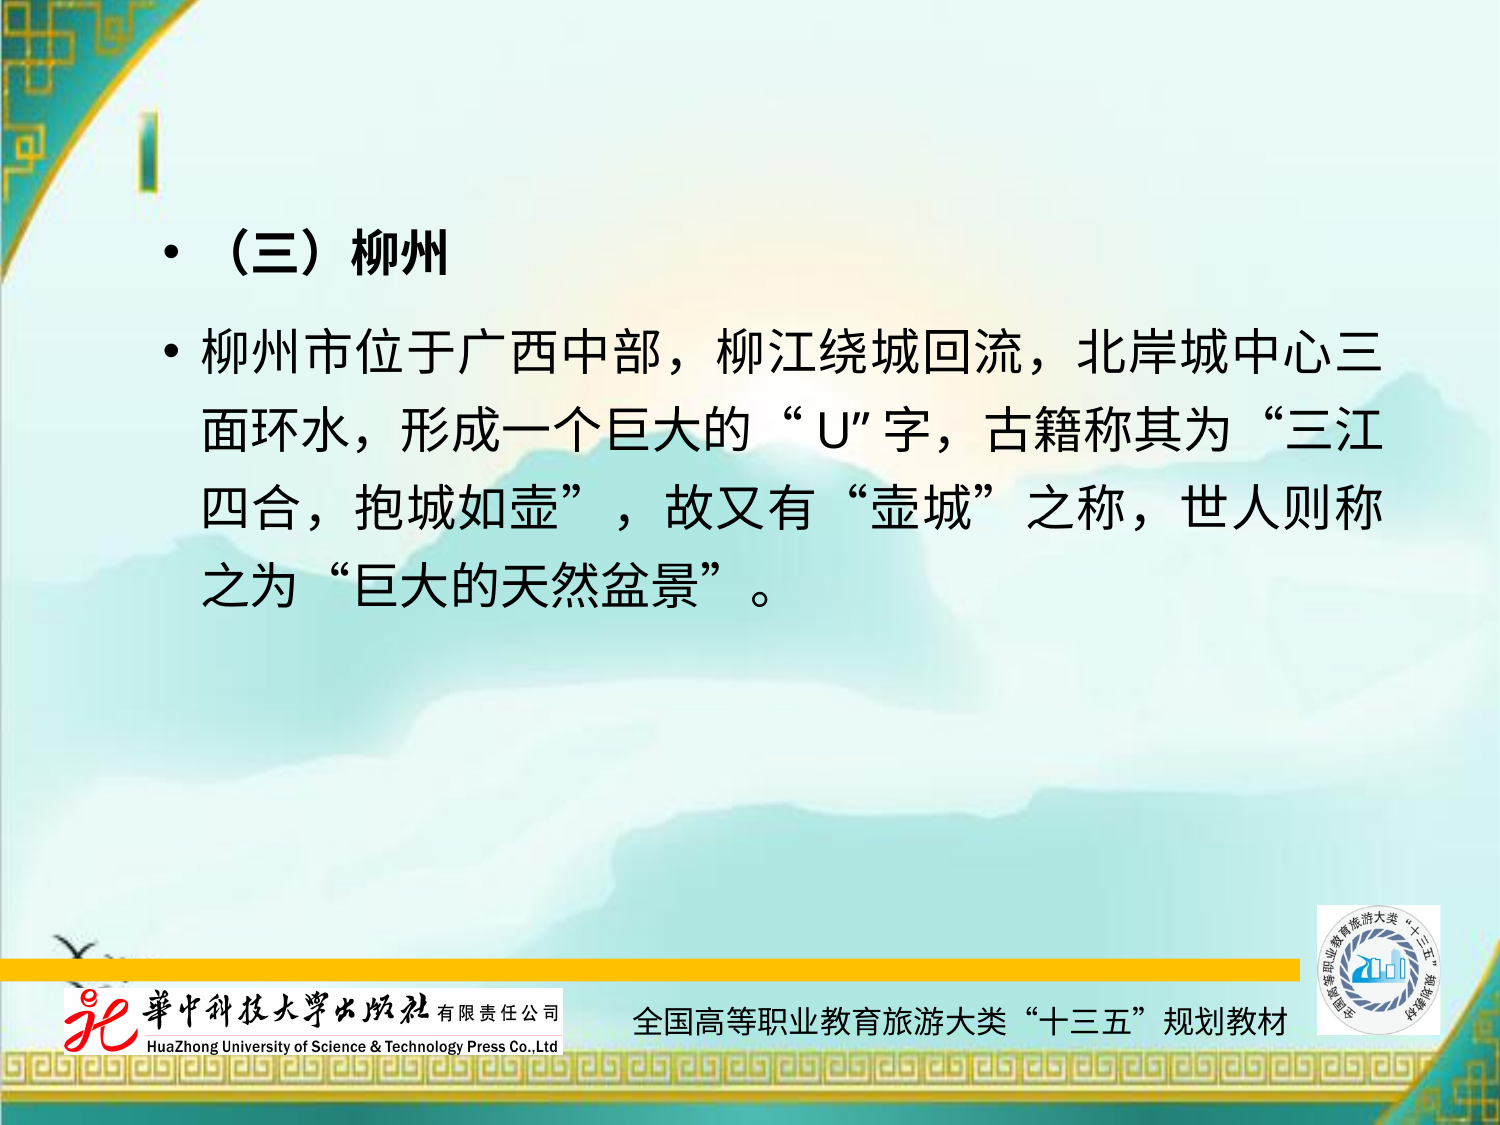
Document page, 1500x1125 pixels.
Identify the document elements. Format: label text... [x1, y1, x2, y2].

picture [0, 0, 1500, 1125]
list （三）柳州 柳州市位于广西中部，柳江绕城回流，北岸城中心三面环水，形成一个巨大的“U”字，古籍称其为“三江四合，抱城如壶”，故又有“壶城”之称，世人则称之为“巨大的天然盆景”。 [147, 196, 1400, 905]
